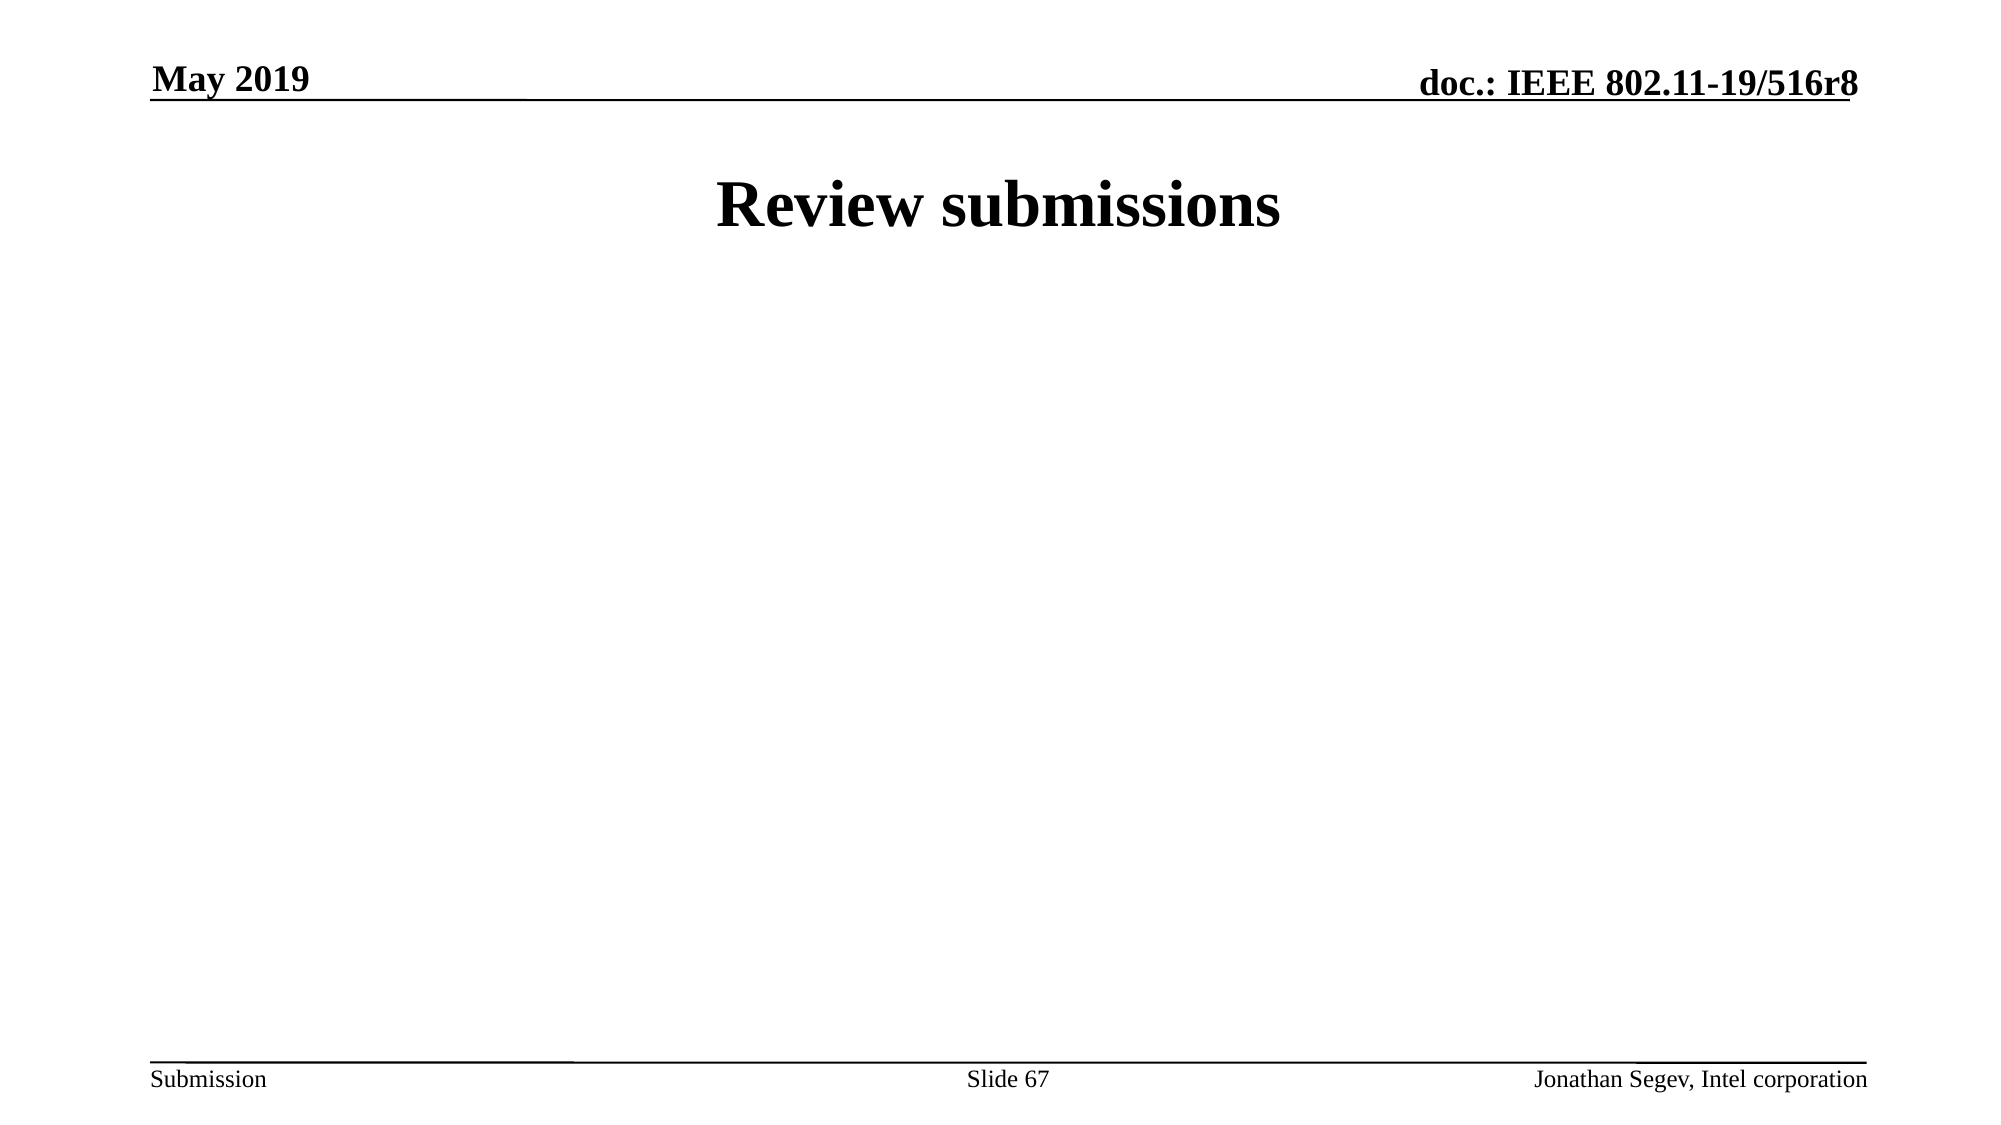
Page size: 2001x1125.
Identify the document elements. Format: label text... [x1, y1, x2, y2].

footer Jonathan Segev, Intel corporation [1171, 1061, 1869, 1093]
title Review submissions [149, 112, 1850, 288]
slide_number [152, 54, 563, 100]
slide_number Slide 67 [950, 1061, 1067, 1123]
